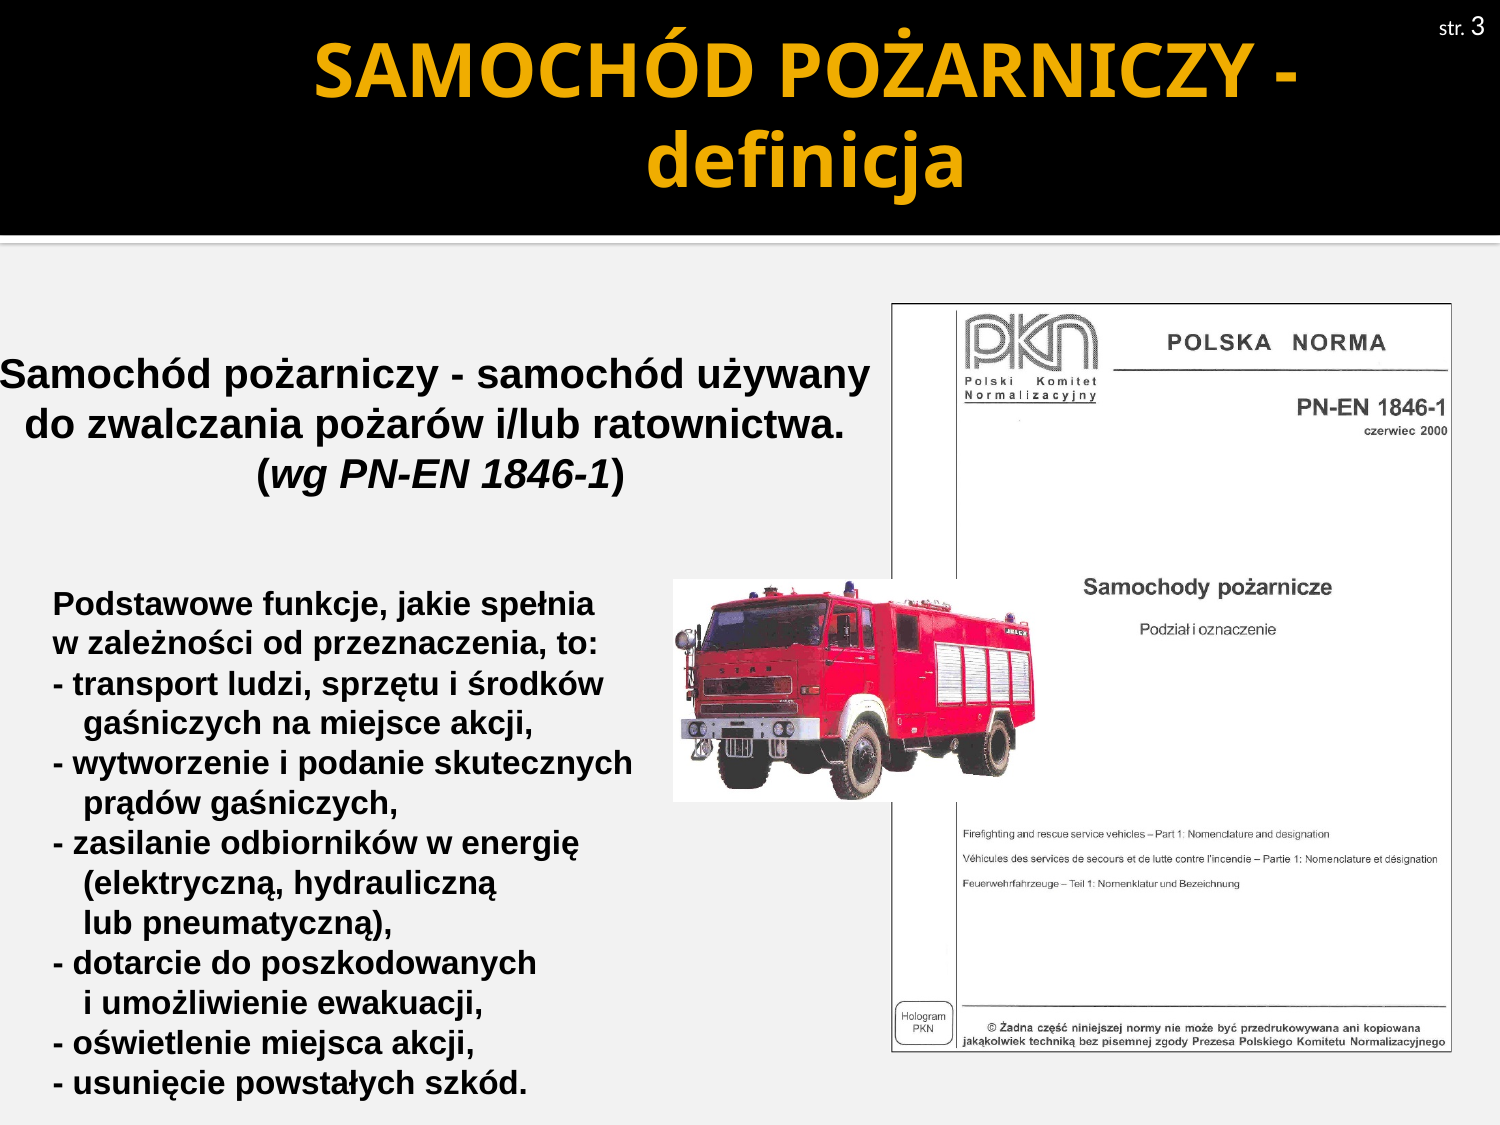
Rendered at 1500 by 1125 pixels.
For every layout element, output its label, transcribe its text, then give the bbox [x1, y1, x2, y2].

text_box SAMOCHÓD POŻARNICZY - definicja [218, 40, 1388, 185]
picture [673, 579, 1037, 802]
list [890, 302, 1453, 1053]
title Podstawowe funkcje, jakie spełnia w zależności od przeznaczenia, to: - transport ludzi, sprzętu i środków gaśniczych na miejsce akcji, - wytworzenie i podanie skutecznych prądów gaśniczych, - zasilanie odbiorników w energię (elektryczną, hydrauliczną lub pneumatyczną), - dotarcie do poszkodowanych i umożliwienie ewakuacji, - oświetlenie miejsca akcji, - usunięcie powstałych szkód. [37, 538, 1488, 1064]
slide_number str. 3 [1404, 0, 1500, 41]
text_box Samochód pożarniczy - samochód używany do zwalczania pożarów i/lub ratownictwa. (wg PN-EN 1846-1) [0, 350, 884, 494]
